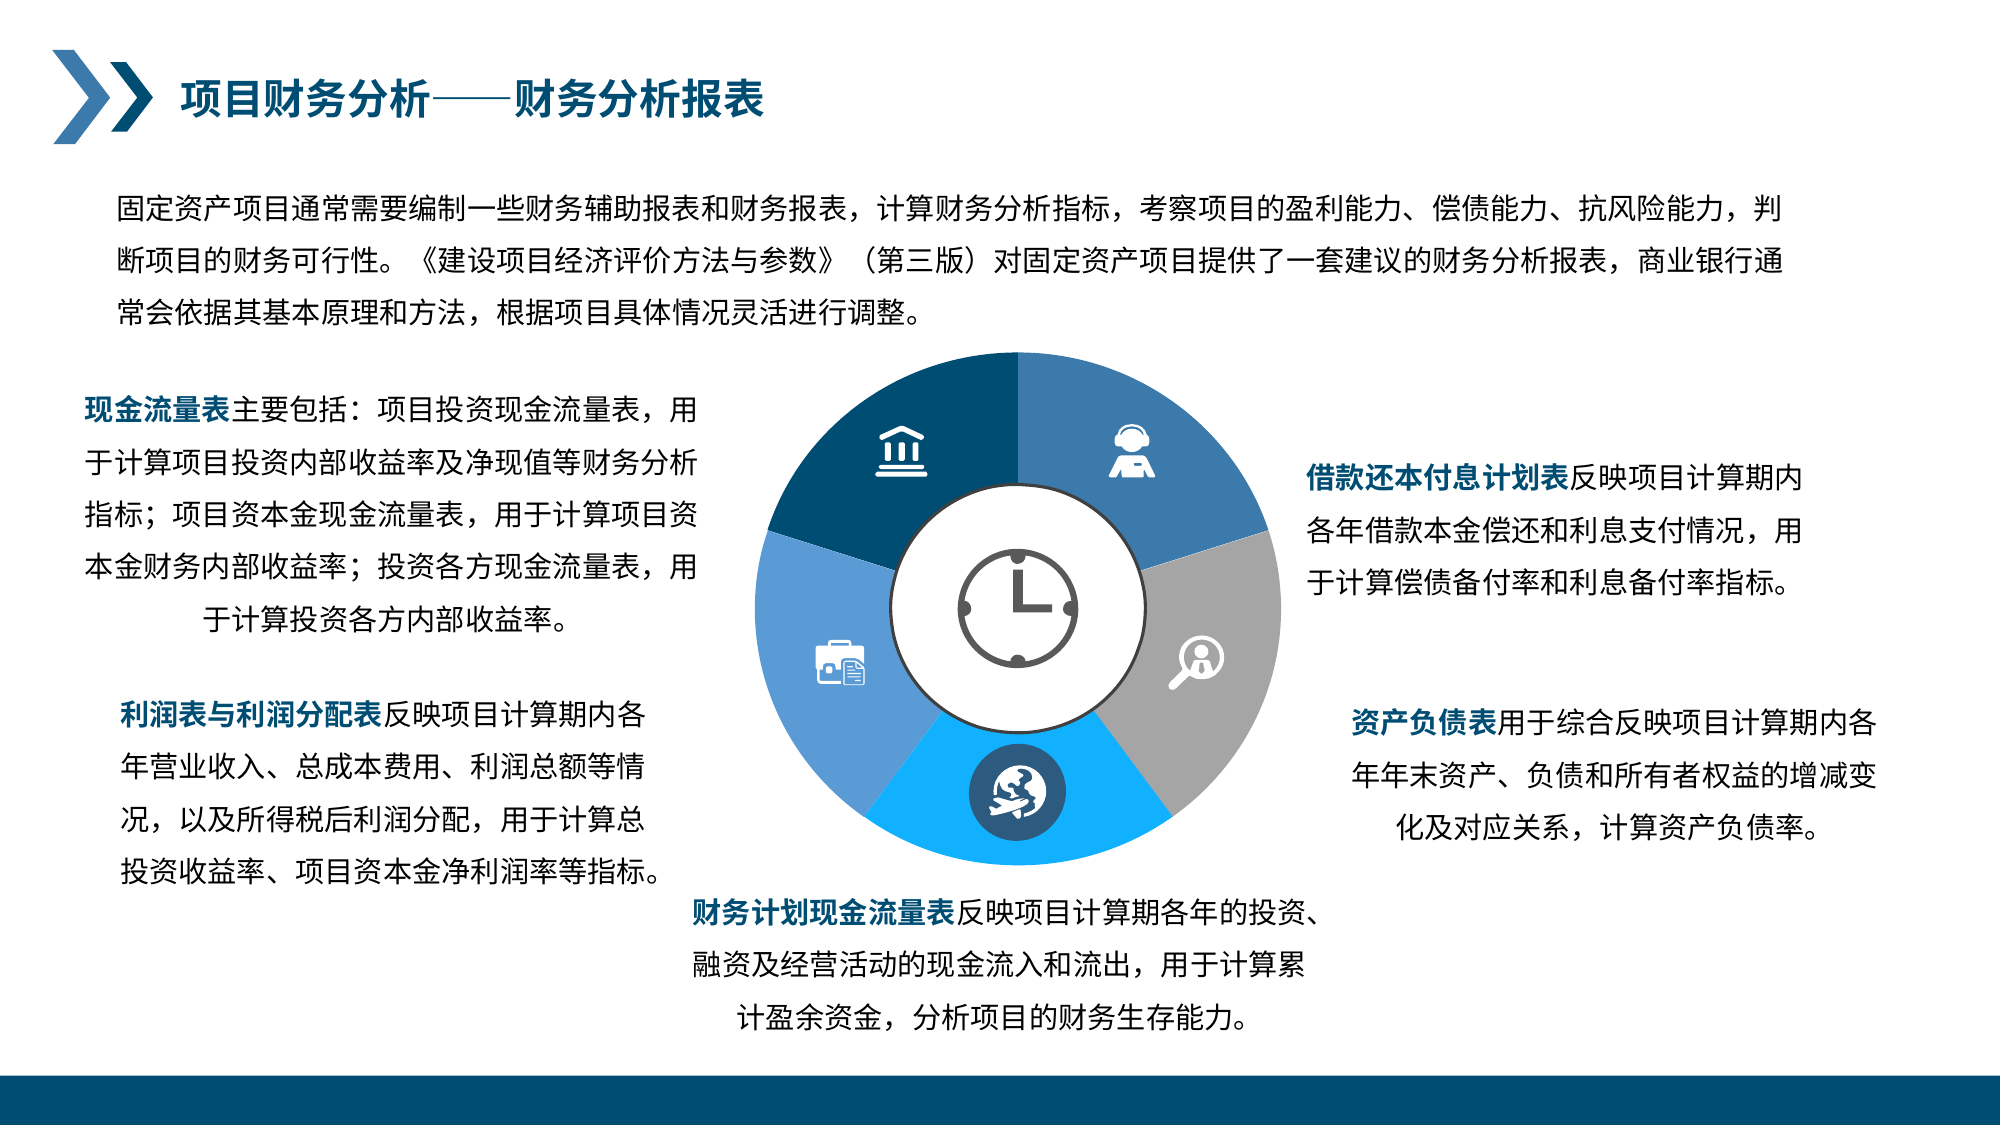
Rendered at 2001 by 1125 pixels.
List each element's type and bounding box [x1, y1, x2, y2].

text_box [754, 352, 1282, 866]
text_box [0, 49, 2000, 1125]
